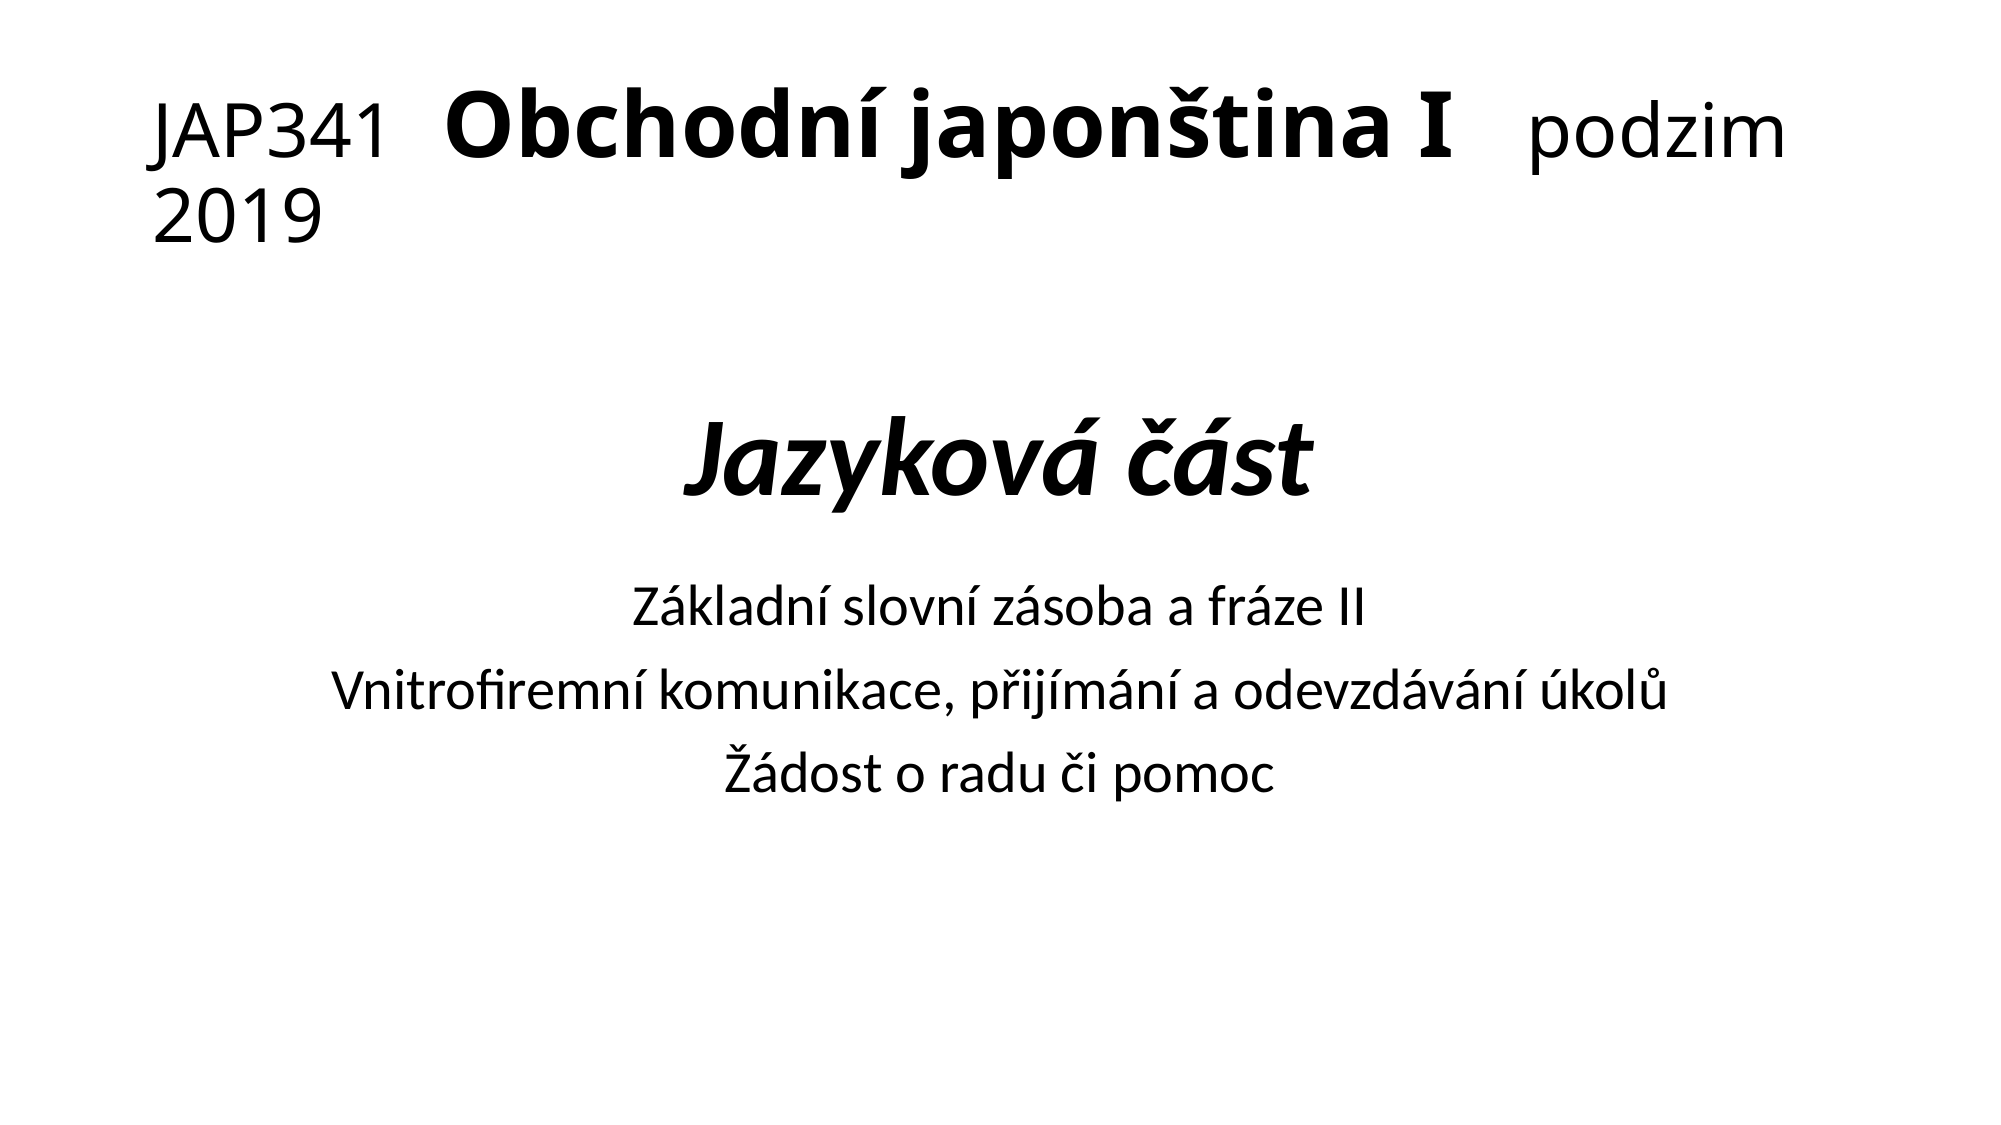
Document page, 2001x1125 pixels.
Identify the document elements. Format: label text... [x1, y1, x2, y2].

list Jazyková část Základní slovní zásoba a fráze II Vnitrofiremní komunikace, přijímání a odevzdávání úkolů Žádost o radu či pomoc [137, 391, 1863, 1014]
title JAP341 Obchodní japonština I podzim 2019 [137, 59, 1863, 278]
